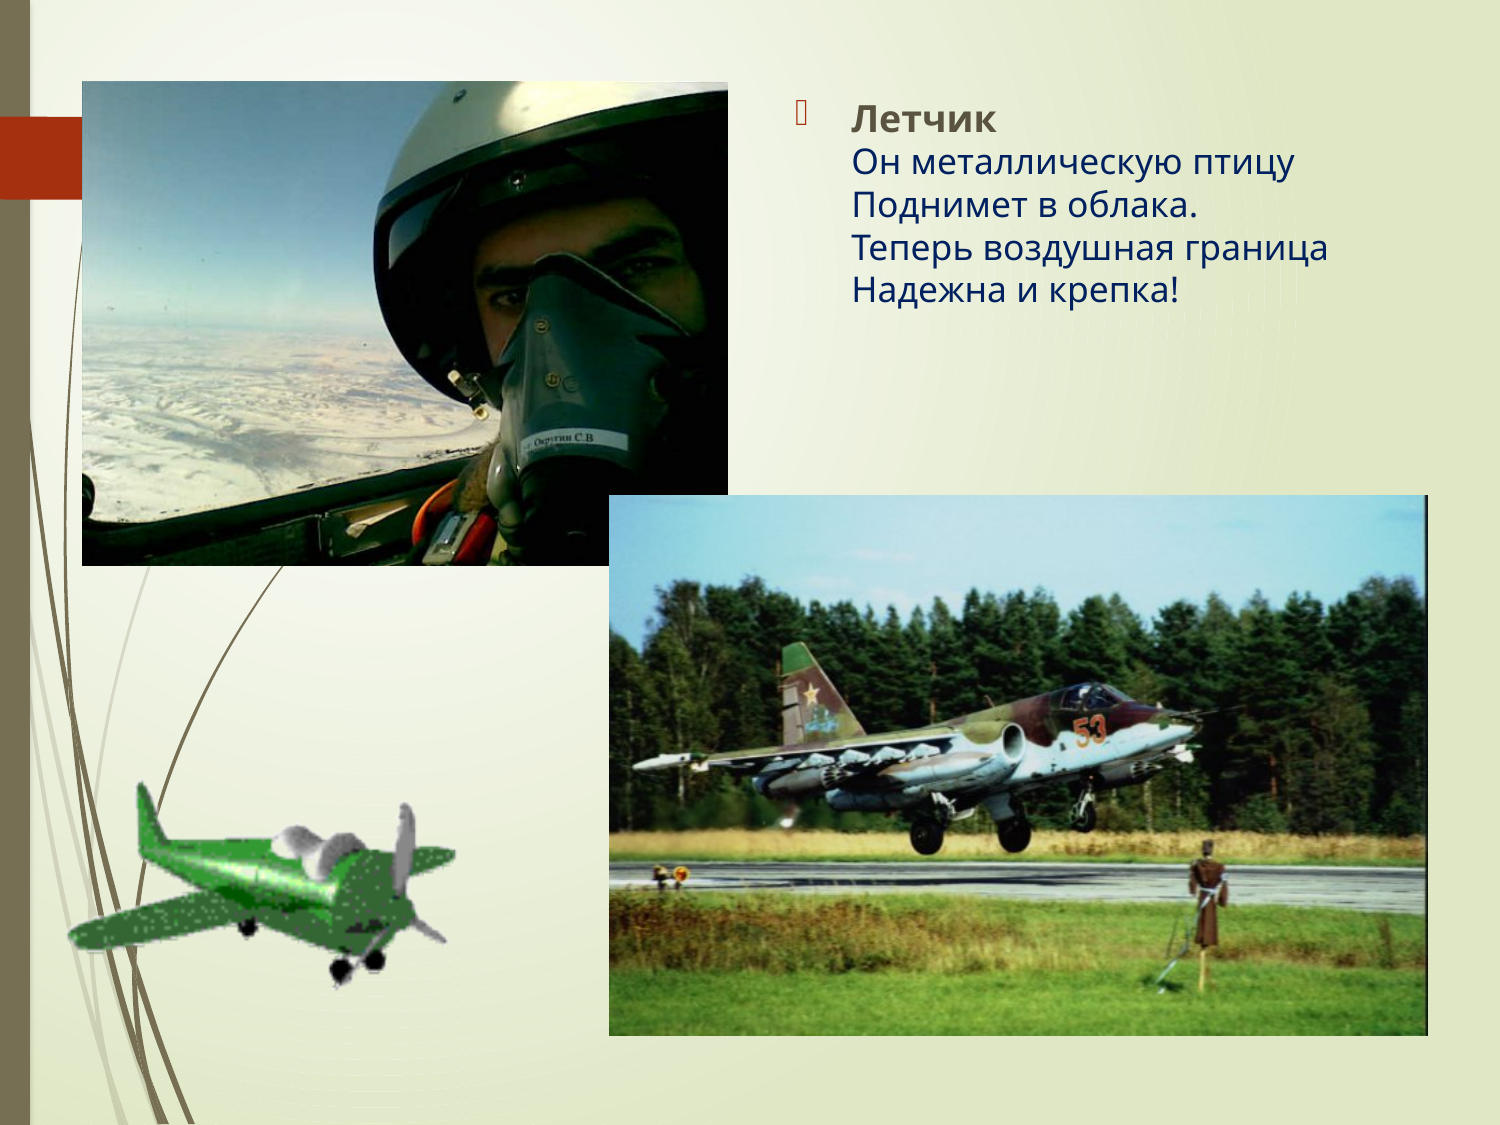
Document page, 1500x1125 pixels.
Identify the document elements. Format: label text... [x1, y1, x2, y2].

picture [58, 773, 481, 1019]
list Летчик Он металлическую птицу Поднимет в облака. Теперь воздушная граница Надежна и крепка! [780, 86, 1426, 375]
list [81, 81, 728, 566]
picture [609, 495, 1428, 1037]
